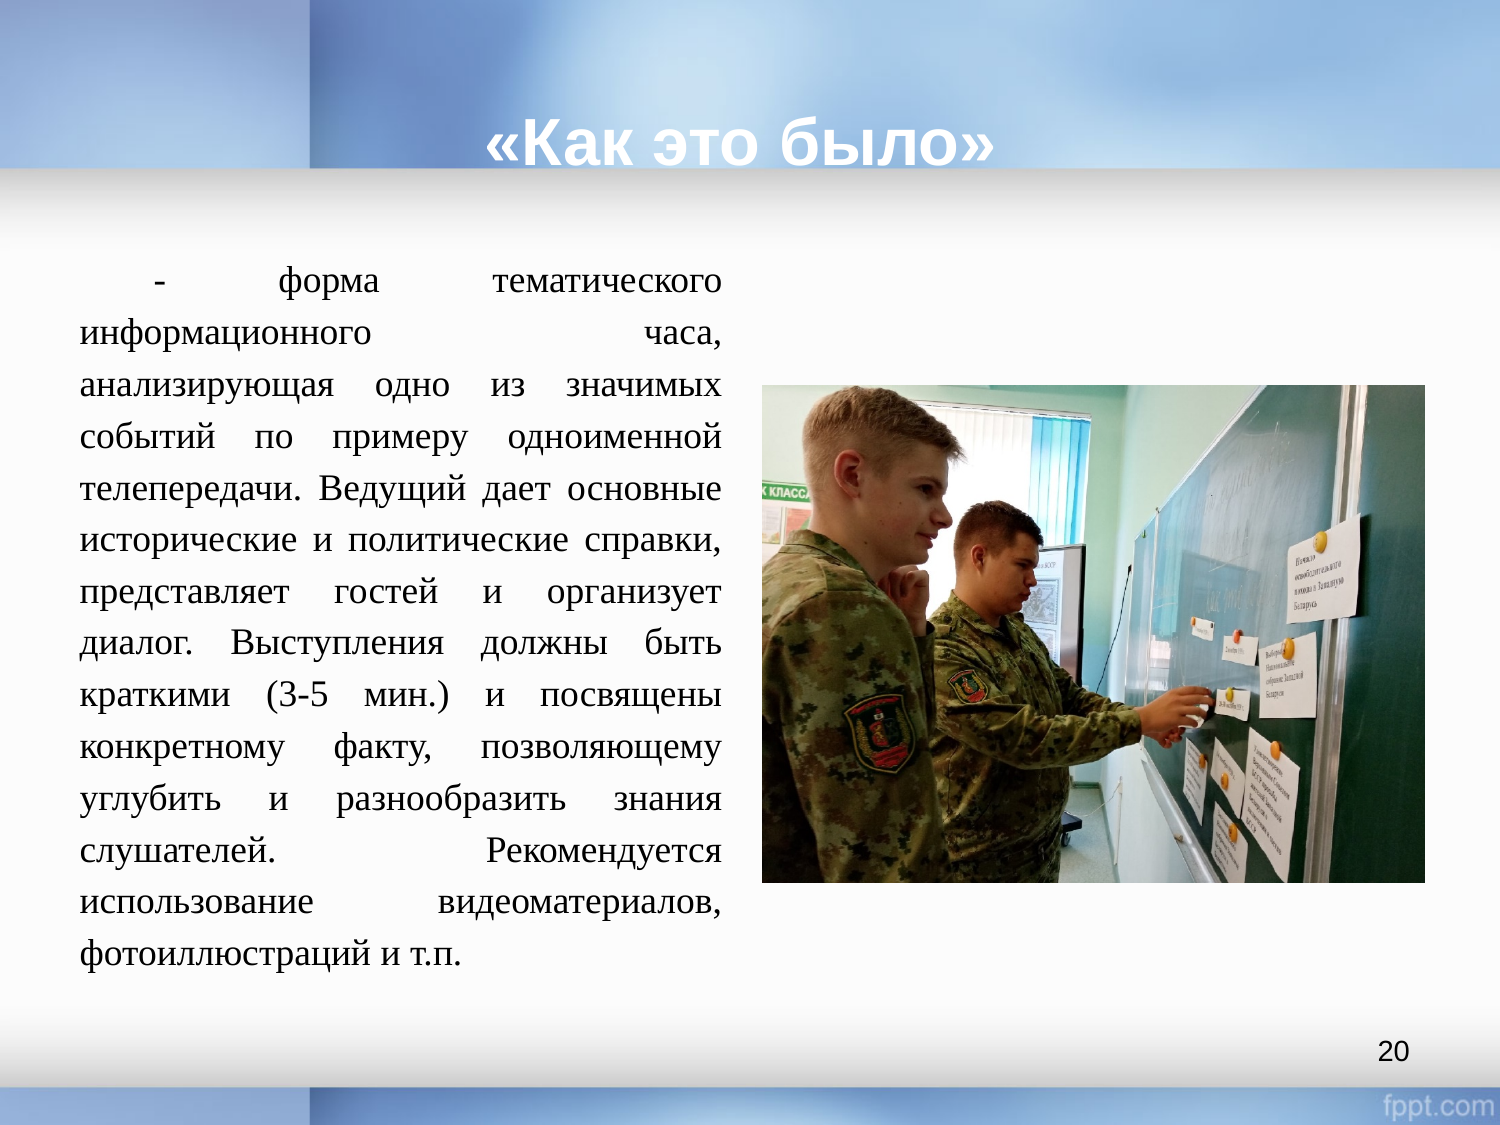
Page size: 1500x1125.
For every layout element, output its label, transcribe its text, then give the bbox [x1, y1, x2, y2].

picture [0, 0, 1500, 1125]
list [762, 384, 1426, 883]
title «Как это было» [74, 44, 1426, 233]
text_box - форма тематического информационного часа, анализирующая одно из значимых событий по примеру одноименной телепередачи. Ведущий дает основные исторические и политические справки, представляет гостей и организует диалог. Выступления должны быть краткими (3-5 мин.) и посвящены конкретному факту, позволяющему углубить и разнообразить знания слушателей. Рекомендуется использование видеоматериалов, фотоиллюстраций и т.п. [64, 241, 738, 981]
slide_number 20 [1074, 1024, 1426, 1103]
